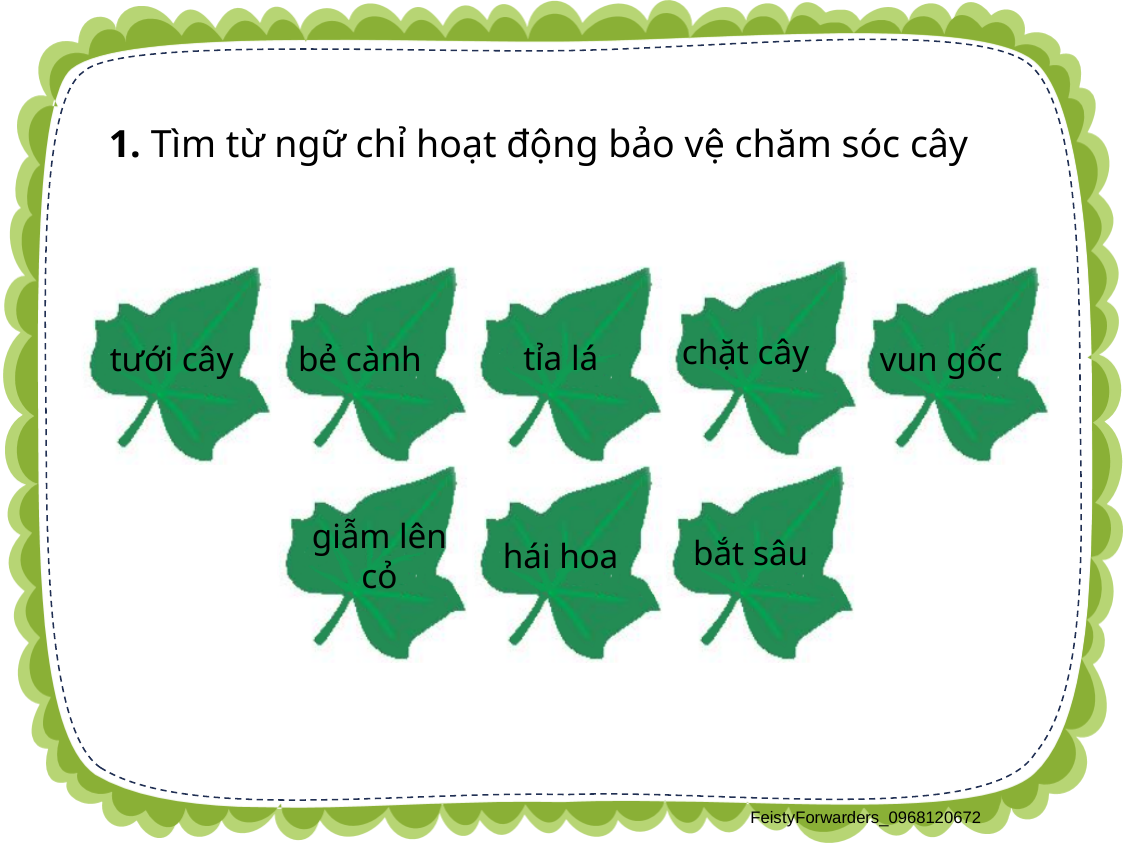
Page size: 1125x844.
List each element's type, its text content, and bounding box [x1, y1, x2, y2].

picture [0, 0, 1125, 844]
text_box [81, 265, 275, 465]
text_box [471, 265, 661, 462]
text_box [277, 265, 469, 463]
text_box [471, 463, 661, 664]
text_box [664, 463, 864, 664]
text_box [277, 463, 470, 664]
text_box 1. Tìm từ ngữ chỉ hoạt động bảo vệ chăm sóc cây [94, 90, 1091, 173]
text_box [863, 265, 1052, 465]
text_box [666, 259, 860, 459]
